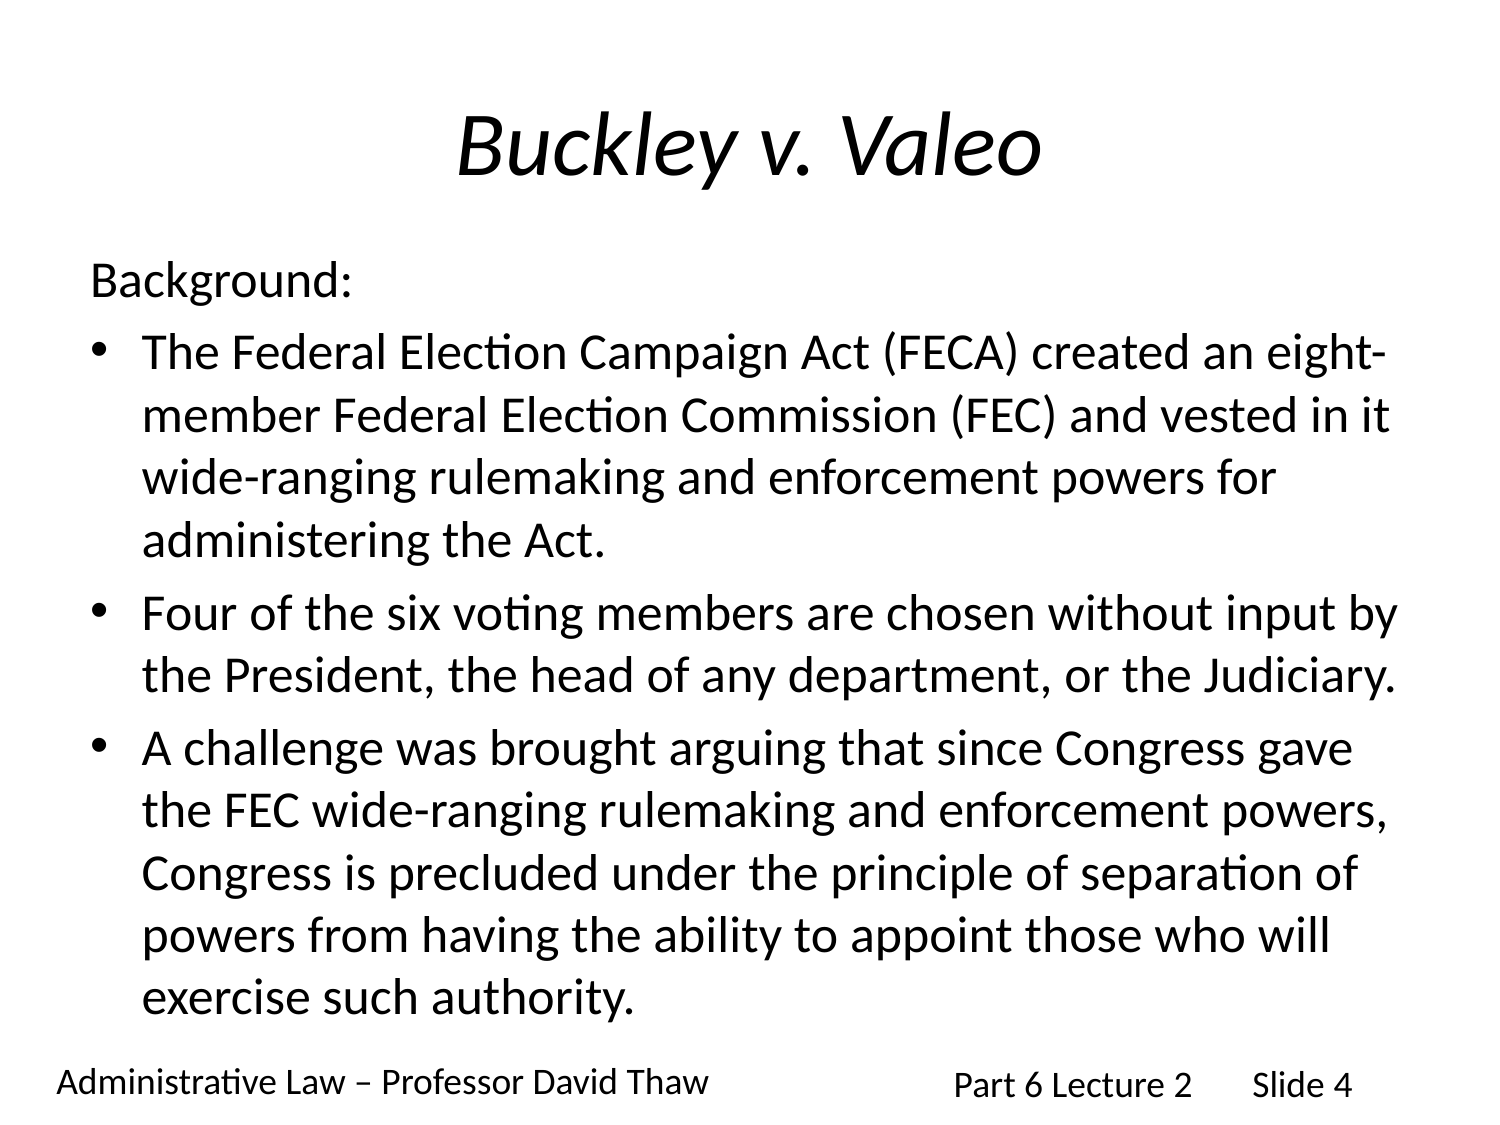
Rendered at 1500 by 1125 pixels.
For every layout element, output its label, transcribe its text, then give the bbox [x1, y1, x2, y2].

list Background: The Federal Election Campaign Act (FECA) created an eight-member Federal Election Commission (FEC) and vested in it wide-ranging rulemaking and enforcement powers for administering the Act. Four of the six voting members are chosen without input by the President, the head of any department, or the Judiciary. A challenge was brought arguing that since Congress gave the FEC wide-ranging rulemaking and enforcement powers, Congress is precluded under the principle of separation of powers from having the ability to appoint those who will exercise such authority. [75, 237, 1425, 1063]
title Buckley v. Valeo [75, 45, 1425, 233]
